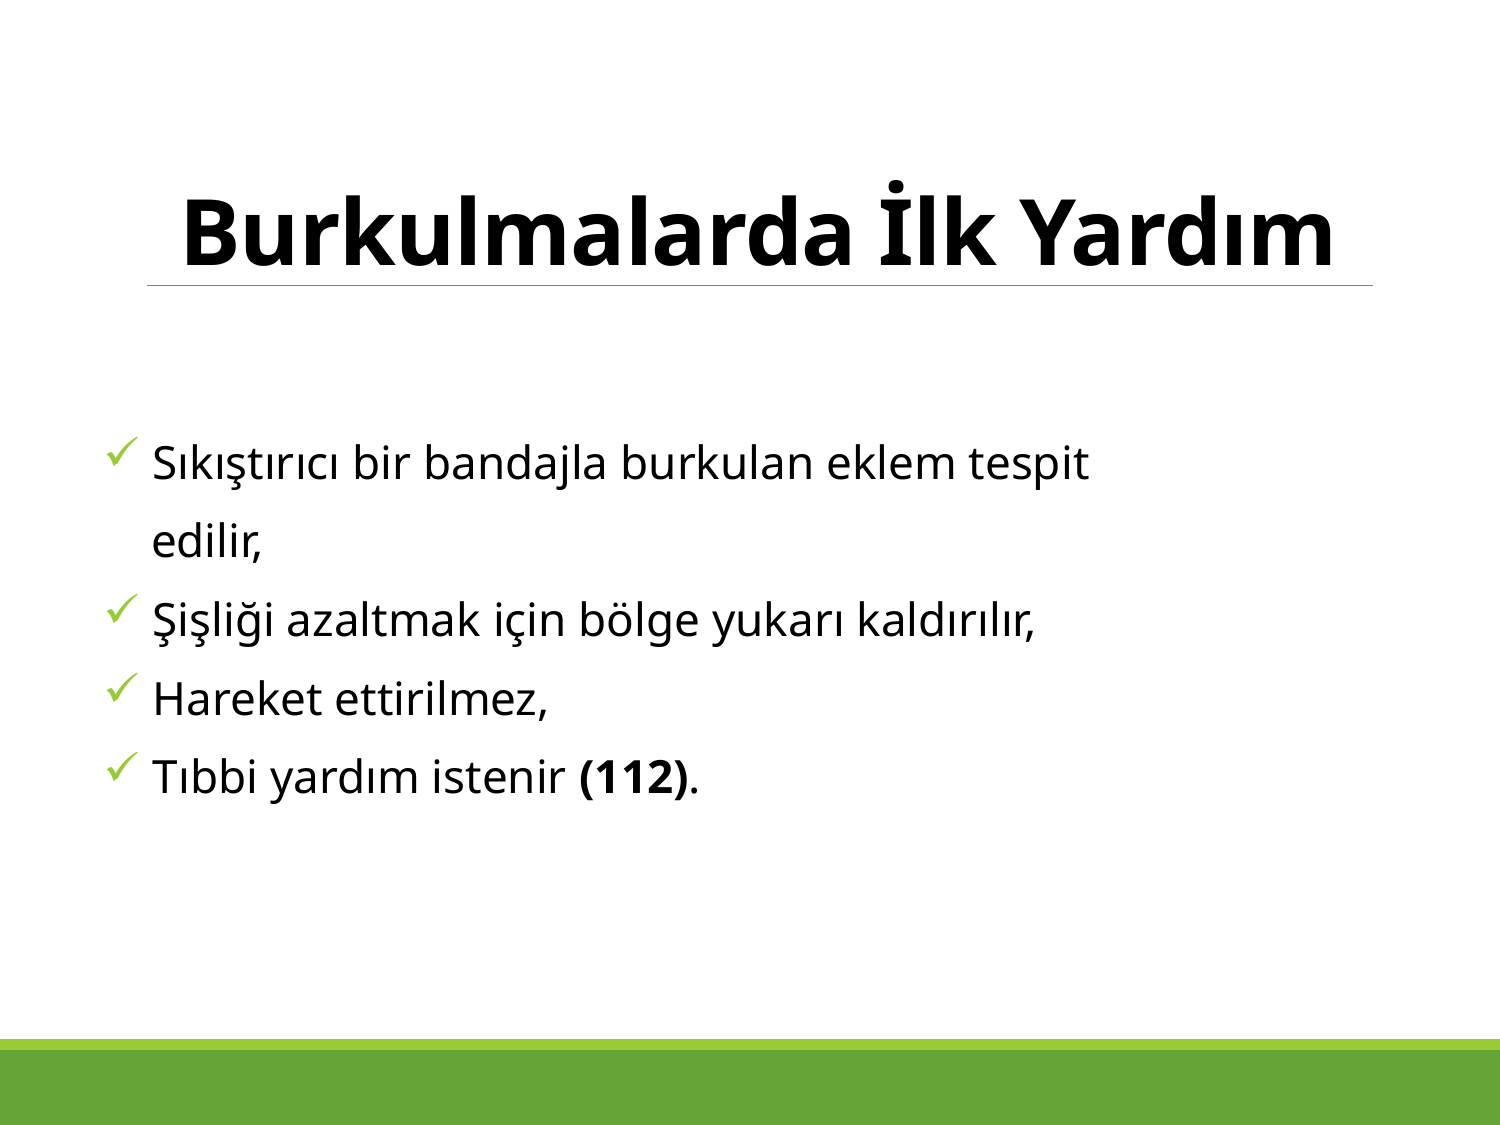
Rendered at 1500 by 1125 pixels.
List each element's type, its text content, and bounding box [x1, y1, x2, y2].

list Sıkıştırıcı bir bandajla burkulan eklem tespit edilir, Şişliği azaltmak için bölge yukarı kaldırılır, Hareket ettirilmez, Tıbbi yardım istenir (112). [103, 348, 1419, 1019]
title Burkulmalarda İlk Yardım [99, 172, 1419, 293]
